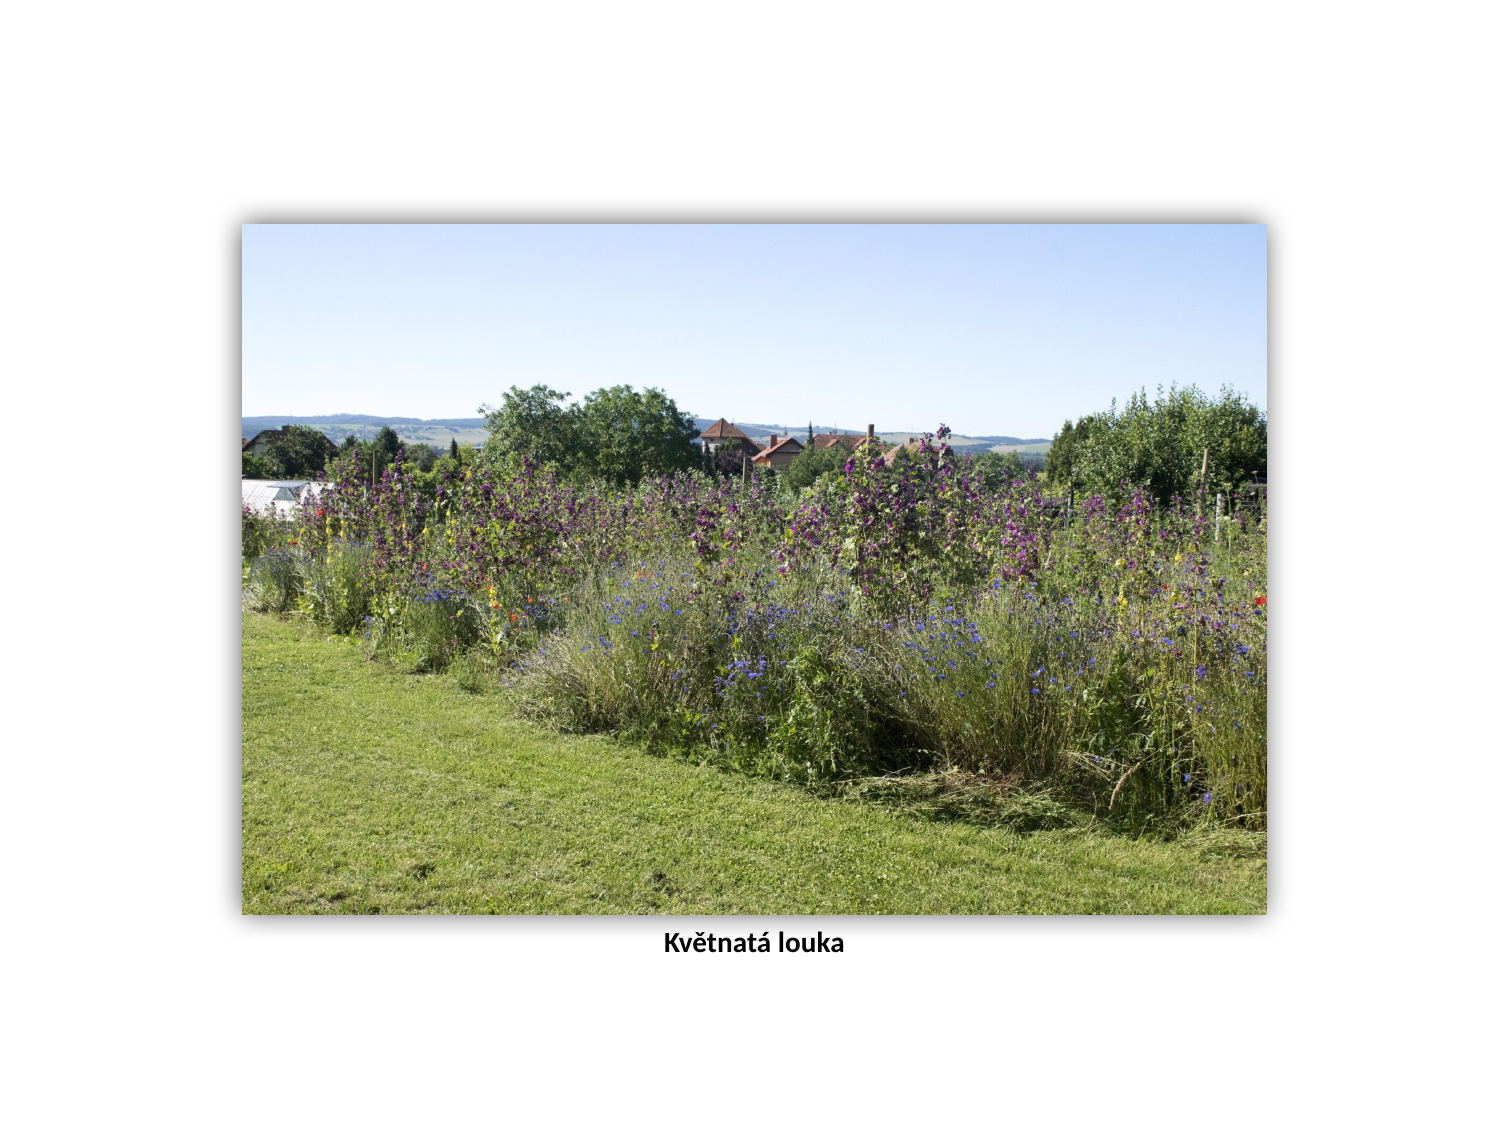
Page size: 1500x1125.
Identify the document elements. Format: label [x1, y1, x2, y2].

text_box [242, 224, 1267, 963]
